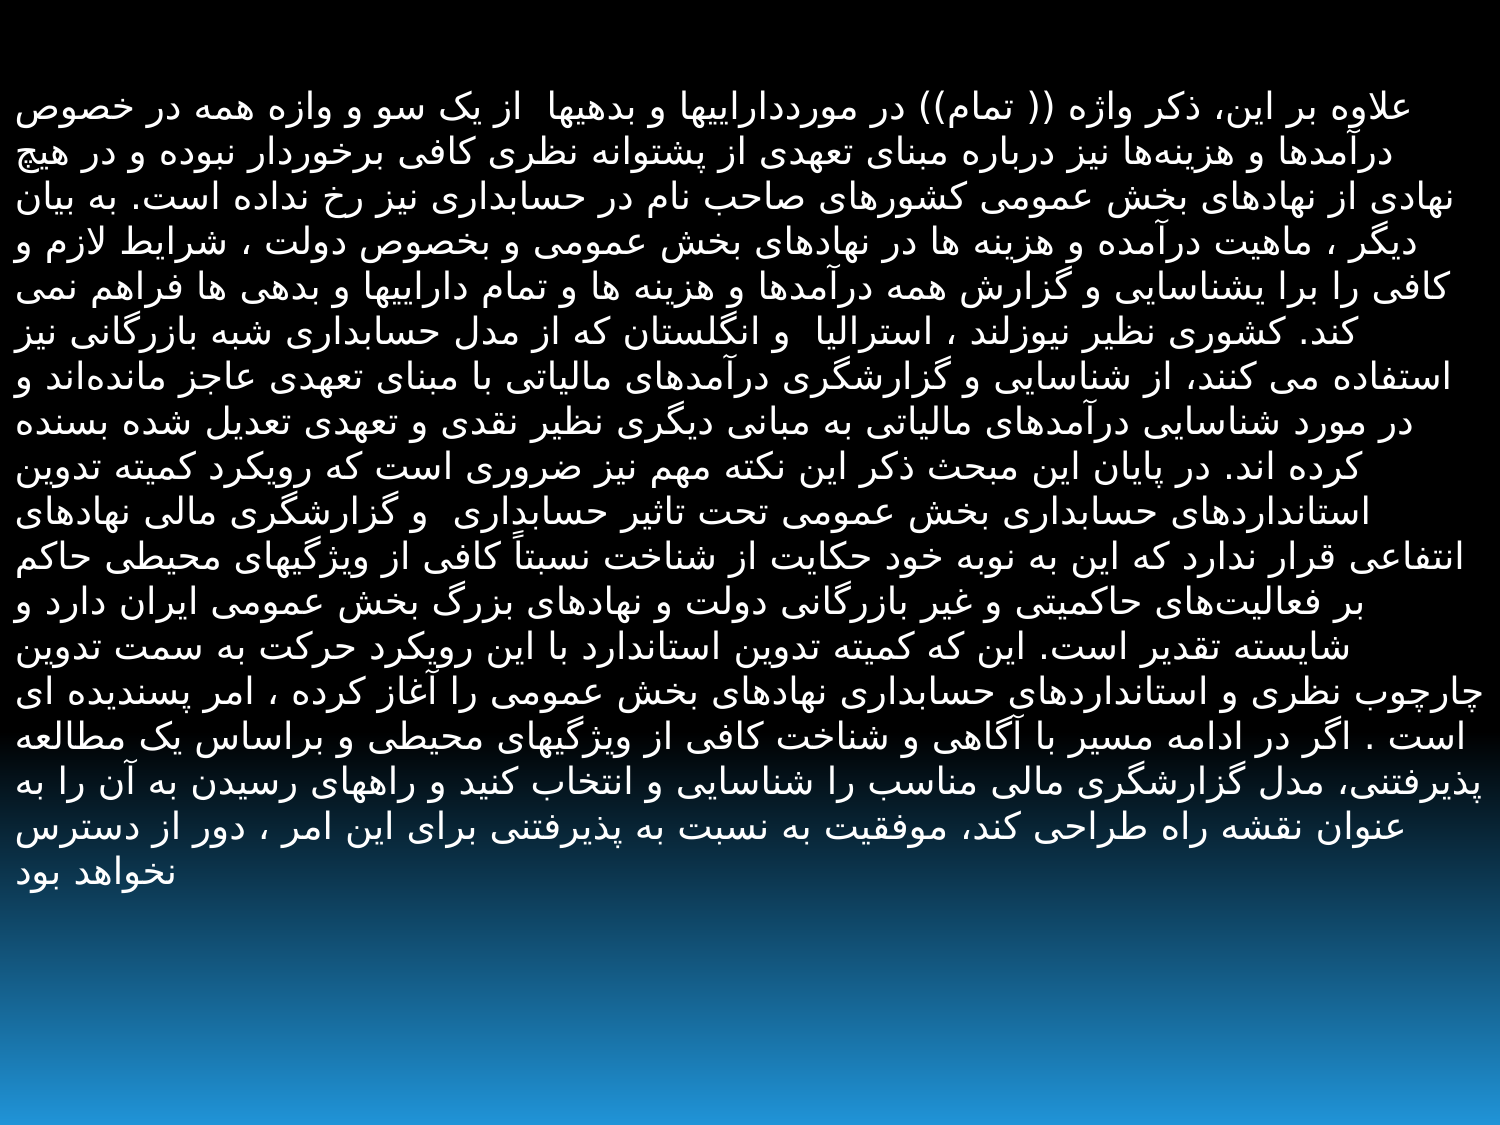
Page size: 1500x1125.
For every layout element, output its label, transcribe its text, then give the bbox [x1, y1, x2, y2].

text_box علاوه بر این، ذکر واژه (( تمام)) در موردداراییها و بدهیها از یک سو و وازه همه در خصوص درآمدها و هزینه‌ها نیز درباره مبنای تعهدی از پشتوانه نظری کافی برخوردار نبوده و در هیچ نهادی از نهادهای بخش عمومی کشورهای صاحب نام در حسابداری نیز رخ نداده است. به بیان دیگر ، ماهیت درآمده و هزینه ها در نهادهای بخش عمومی و بخصوص دولت ، شرایط لازم و کافی را برا یشناسایی و گزارش همه درآمدها و هزینه ها و تمام داراییها و بدهی ها فراهم نمی کند. کشوری نظیر نیوزلند ، استرالیا و انگلستان که از مدل حسابداری شبه بازرگانی نیز استفاده می کنند، از شناسایی و گزارشگری درآمدهای مالیاتی با مبنای تعهدی عاجز مانده‌اند و در مورد شناسایی درآمدهای مالیاتی به مبانی دیگری نظیر نقدی و تعهدی تعدیل شده بسنده کرده اند. در پایان این مبحث ذکر این نکته مهم نیز ضروری است که رویکرد کمیته تدوین استانداردهای حسابداری بخش عمومی تحت تاثیر حسابداری و گزارشگری مالی نهادهای انتفاعی قرار ندارد که این به نوبه خود حکایت از شناخت نسبتاً کافی از ویژگیهای محیطی حاکم بر فعالیت‌های حاکمیتی و غیر بازرگانی دولت و نهادهای بزرگ بخش عمومی ایران دارد و شایسته تقدیر است. این که کمیته تدوین استاندارد با این رویکرد حرکت به سمت تدوین چارچوب نظری و استانداردهای حسابداری نهادهای بخش عمومی را آغاز کرده ، امر پسندیده ای است . اگر در ادامه مسیر با آگاهی و شناخت کافی از ویژگیهای محیطی و براساس یک مطالعه پذیرفتنی، مدل گزارشگری مالی مناسب را شناسایی و انتخاب کنید و راههای رسیدن به آن را به عنوان نقشه راه طراحی کند، موفقیت به نسبت به پذیرفتنی برای این امر ، دور از دسترس نخواهد بود [0, 74, 1500, 900]
